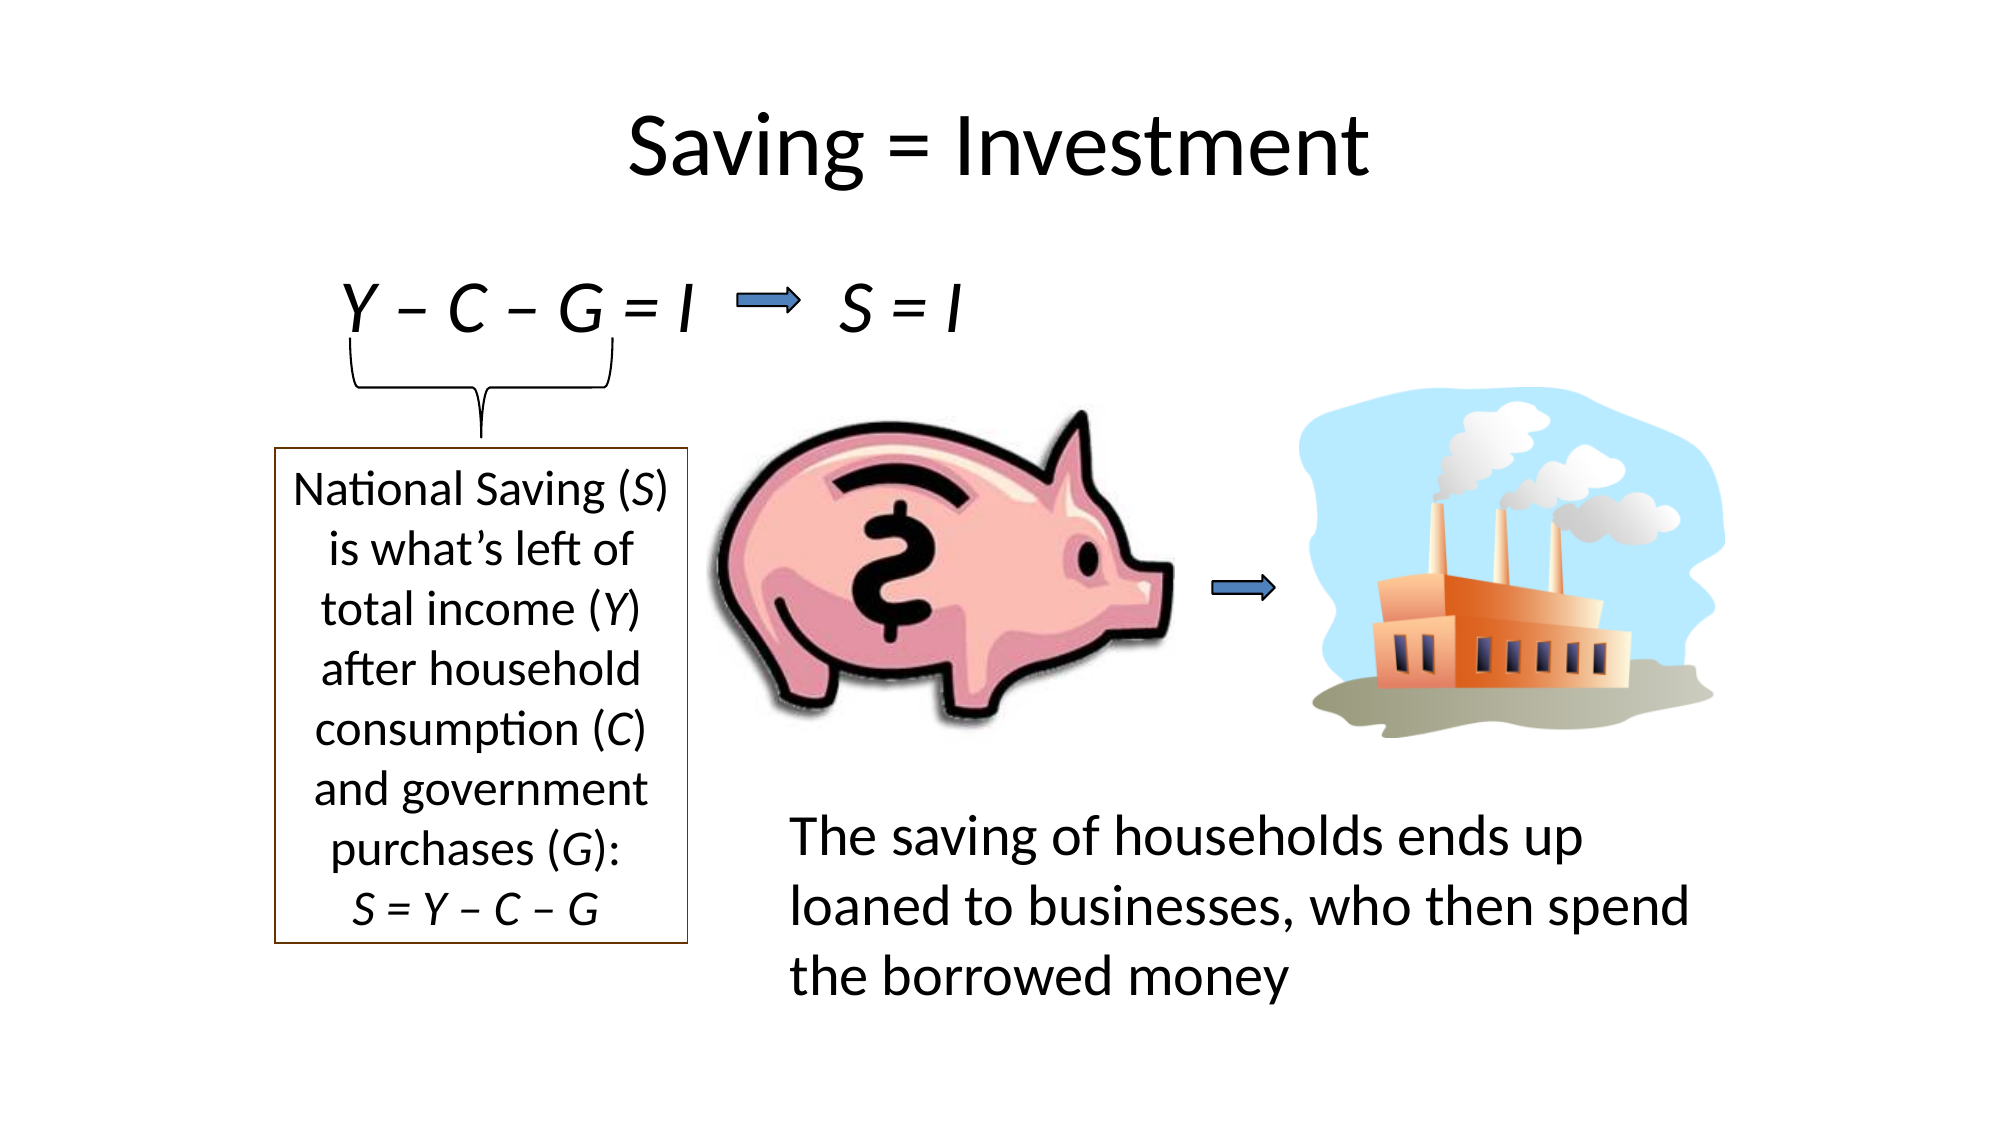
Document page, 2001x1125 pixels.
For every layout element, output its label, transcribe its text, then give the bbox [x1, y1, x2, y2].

text_box [1212, 575, 1275, 601]
text_box The saving of households ends up loaned to businesses, who then spend the borrowed money [774, 789, 1713, 1015]
text_box National Saving (S) is what’s left of total income (Y) after household consumption (C) and government purchases (G): S = Y – C – G [275, 448, 688, 943]
text_box Y – C – G = I [324, 249, 725, 355]
text_box [350, 337, 613, 438]
text_box S = I [825, 249, 1025, 355]
picture [705, 379, 1176, 763]
text_box [737, 287, 800, 313]
picture [1299, 387, 1726, 738]
title Saving = Investment [99, 45, 1900, 233]
